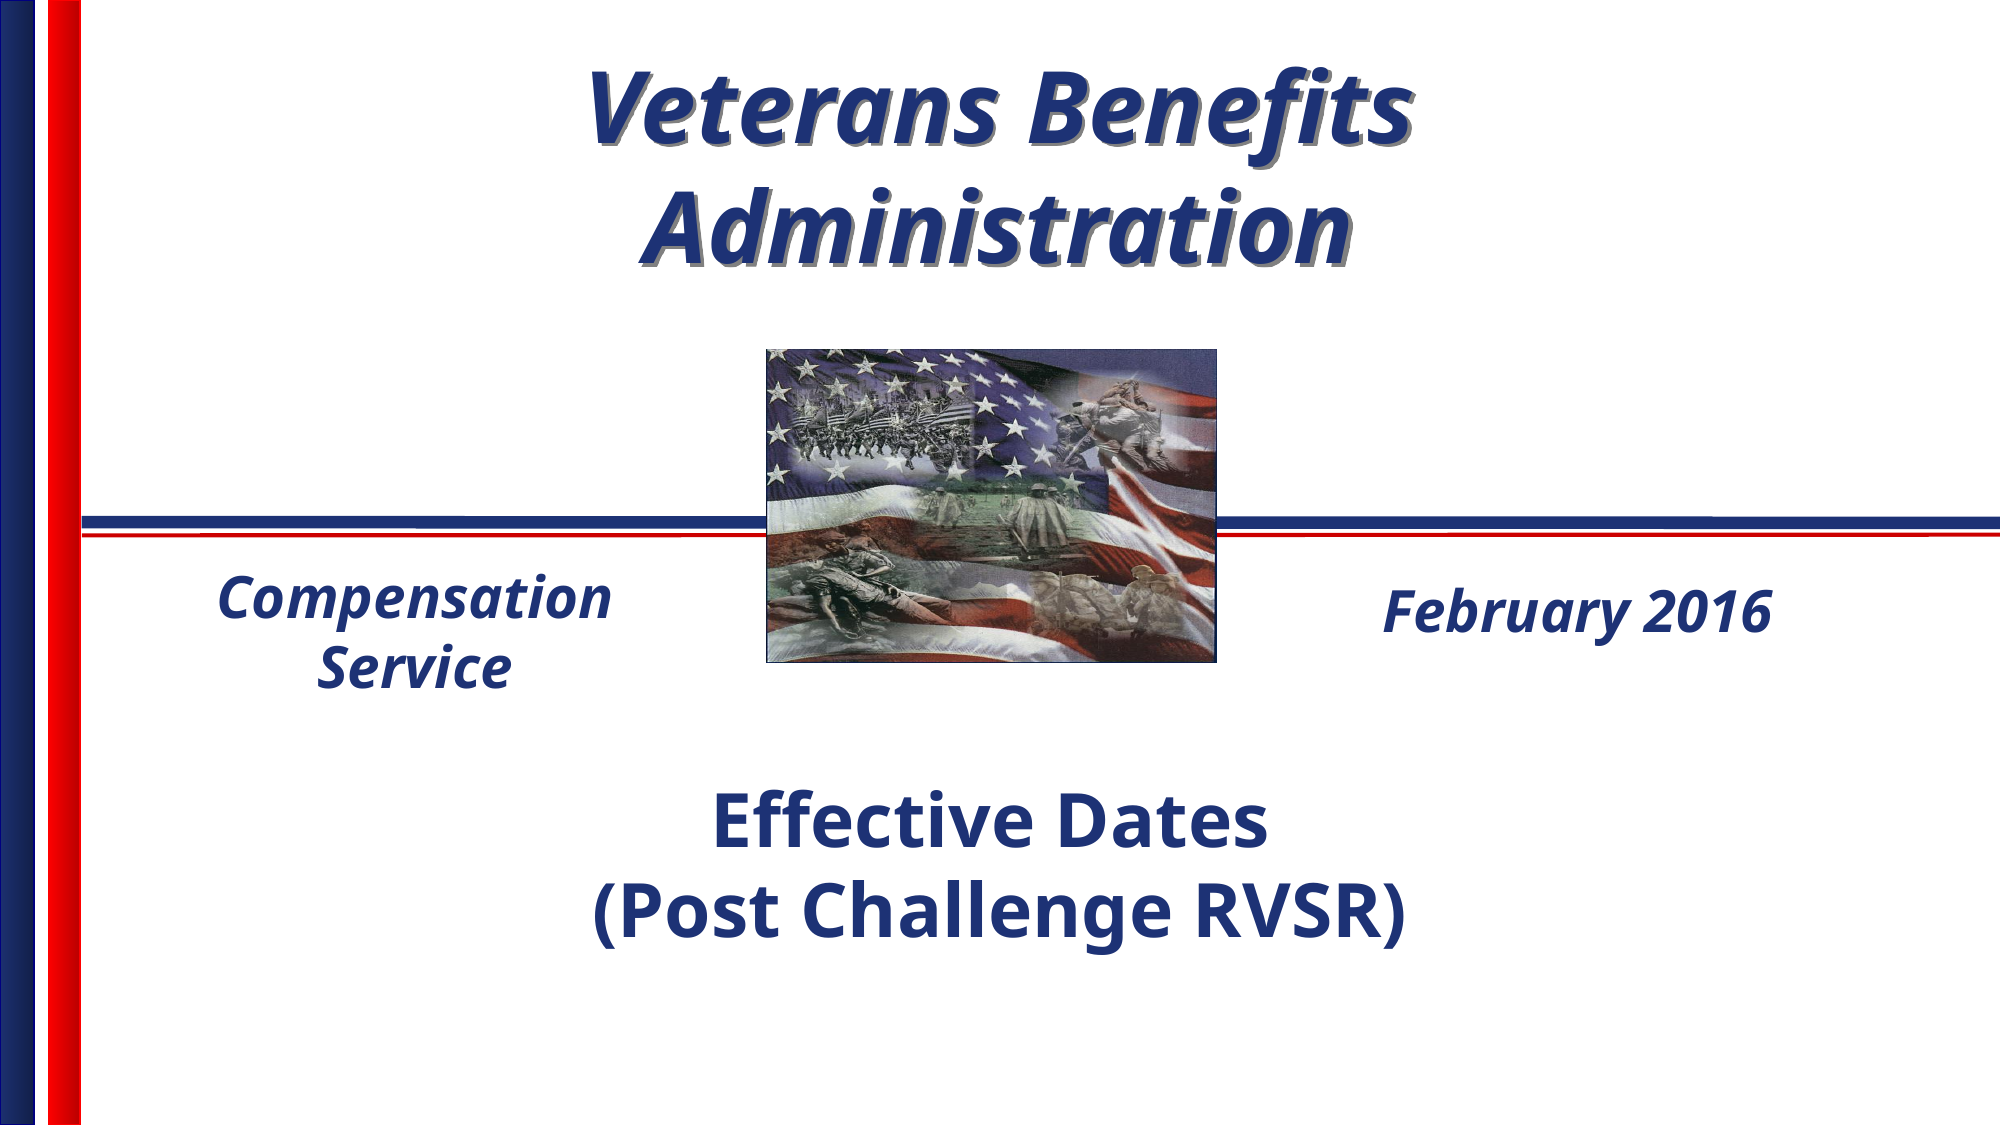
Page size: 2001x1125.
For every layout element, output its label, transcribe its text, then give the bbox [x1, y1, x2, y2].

text_box Effective Dates (Post Challenge RVSR) [362, 812, 1638, 913]
picture [766, 349, 1217, 663]
text_box Compensation Service [120, 552, 710, 708]
text_box February 2016 [1320, 579, 1835, 748]
